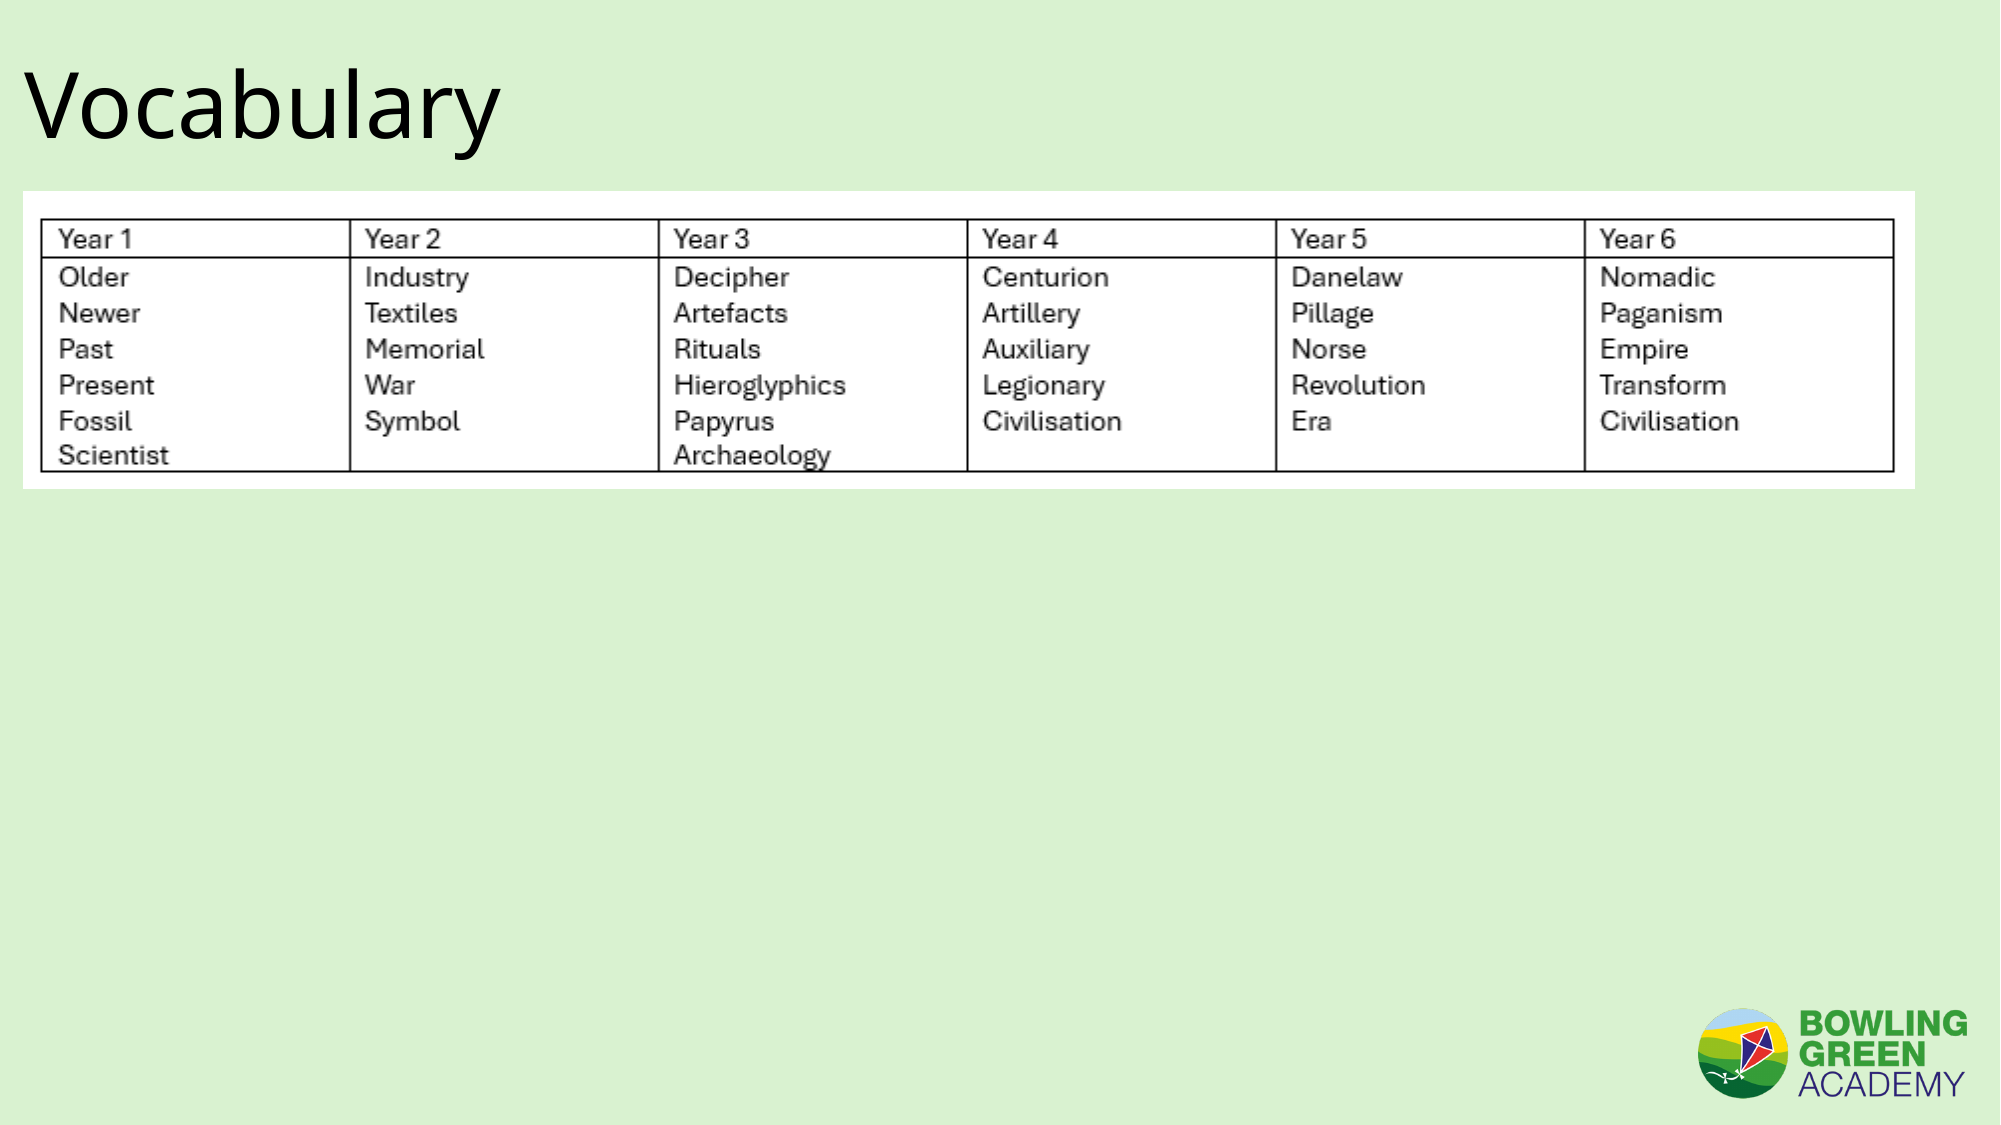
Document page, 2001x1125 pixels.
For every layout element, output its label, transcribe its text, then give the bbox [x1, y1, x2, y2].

title Vocabulary [9, 0, 1735, 218]
picture [1697, 1001, 1967, 1106]
picture [22, 191, 1916, 490]
